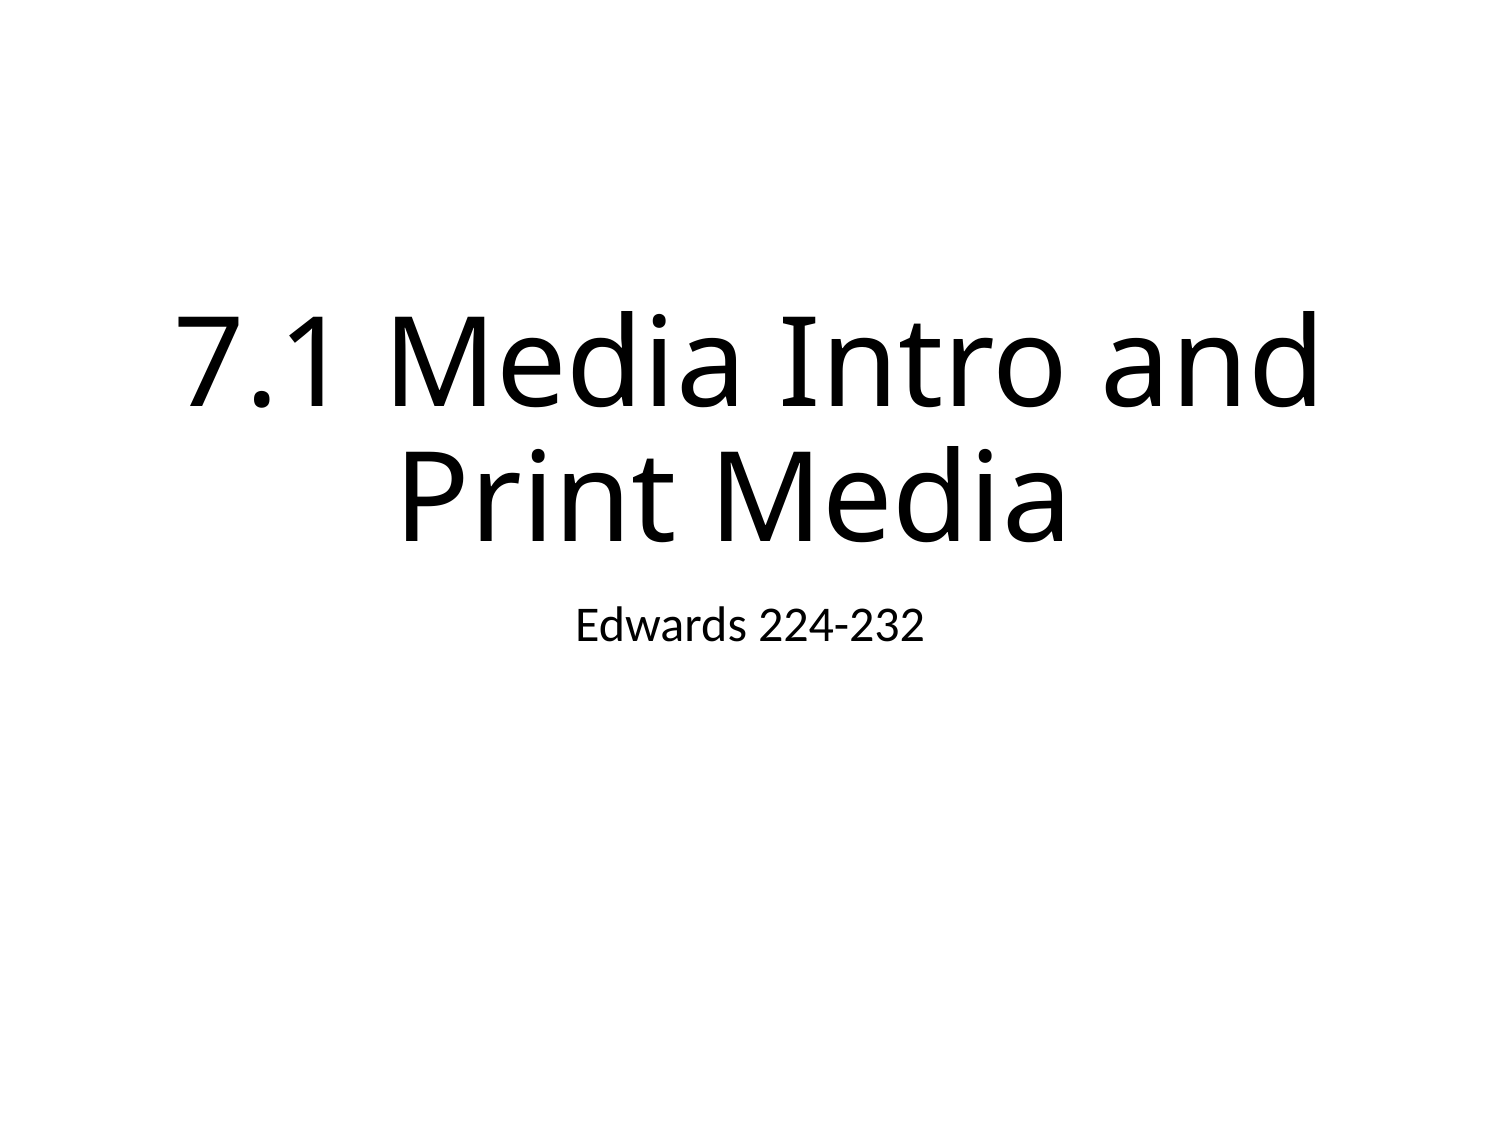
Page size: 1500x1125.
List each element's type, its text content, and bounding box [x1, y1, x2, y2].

title 7.1 Media Intro and Print Media [112, 184, 1388, 576]
subtitle Edwards 224-232 [187, 590, 1313, 863]
